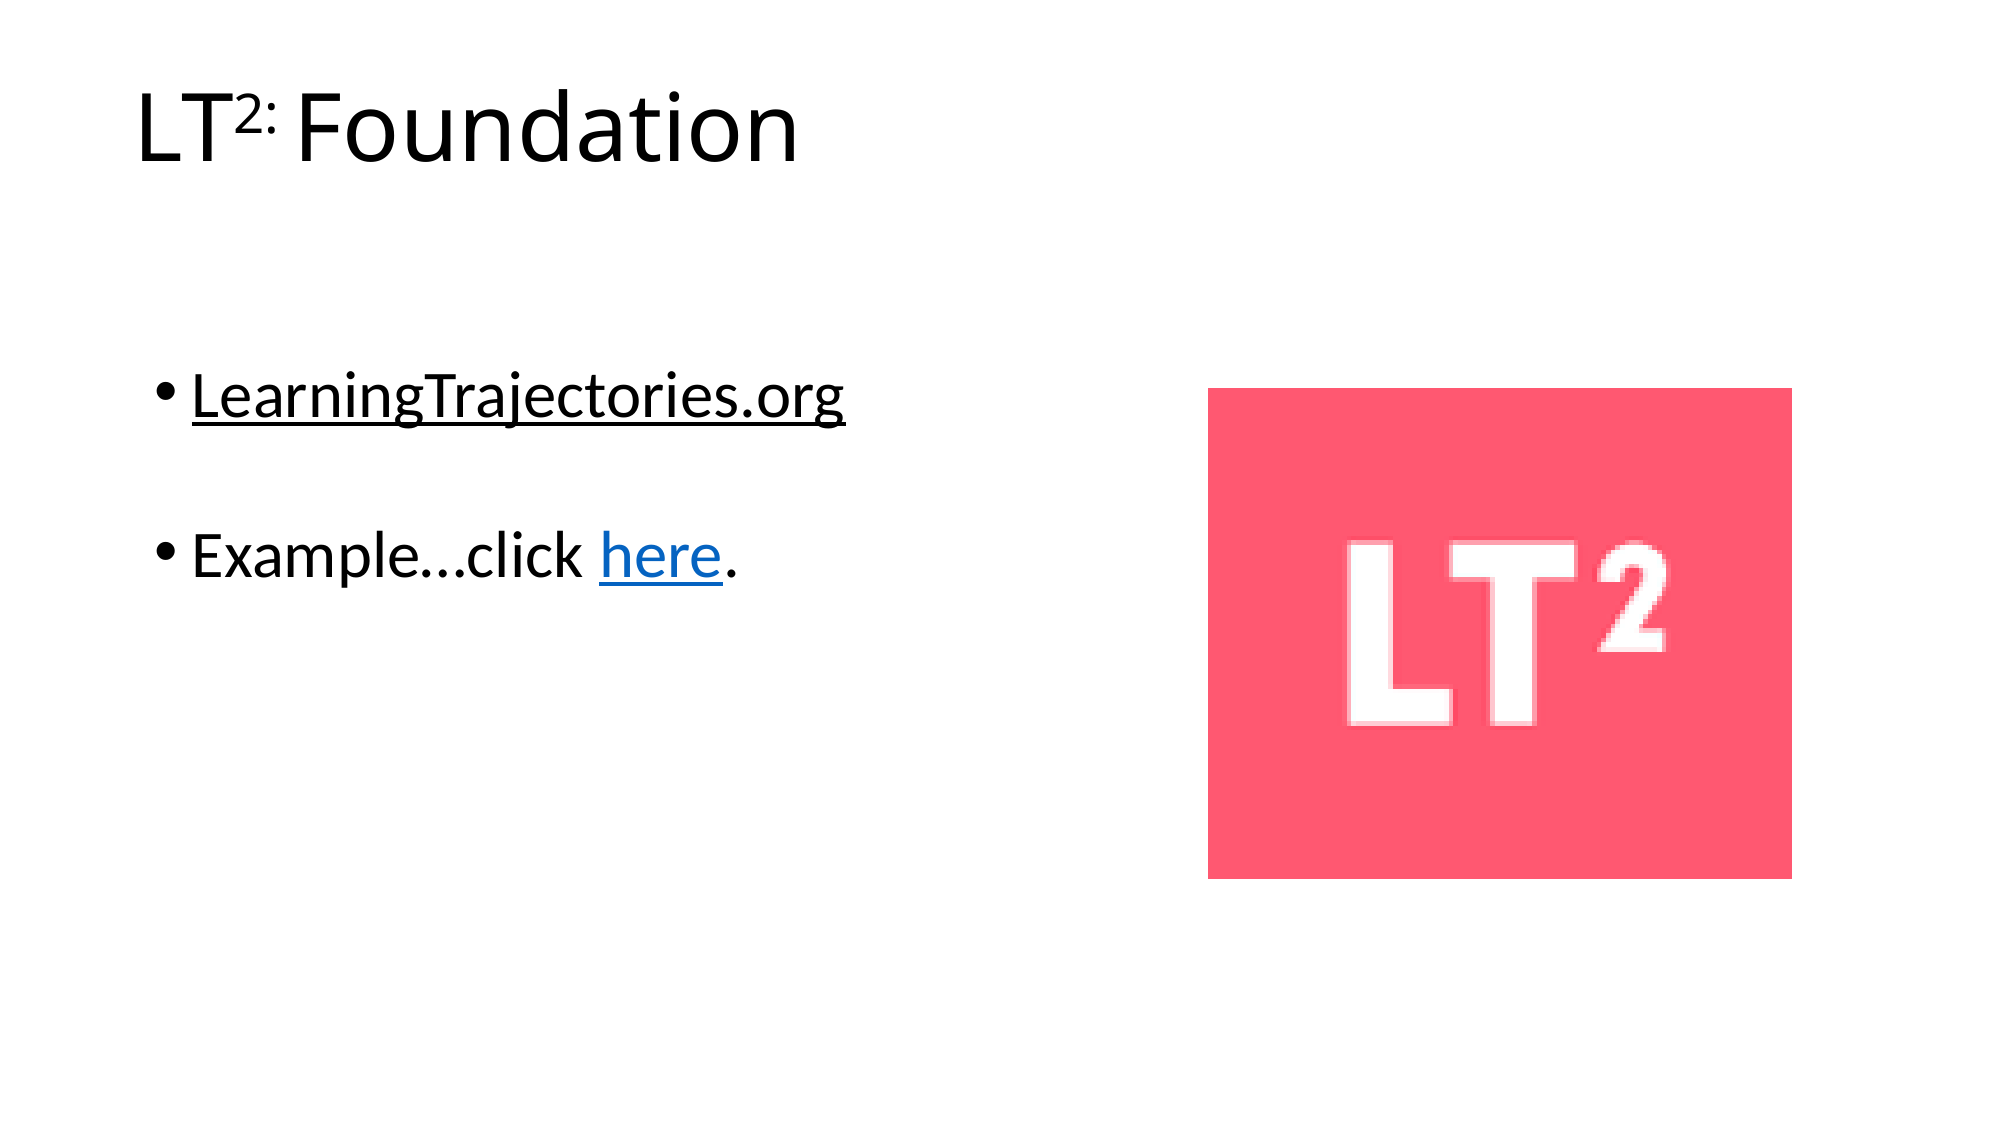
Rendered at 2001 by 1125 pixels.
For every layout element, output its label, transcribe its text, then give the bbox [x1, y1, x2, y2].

title LT2: Foundation [118, 71, 1844, 190]
list LearningTrajectories.org Example…click here. [139, 343, 1037, 938]
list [1208, 388, 1792, 880]
